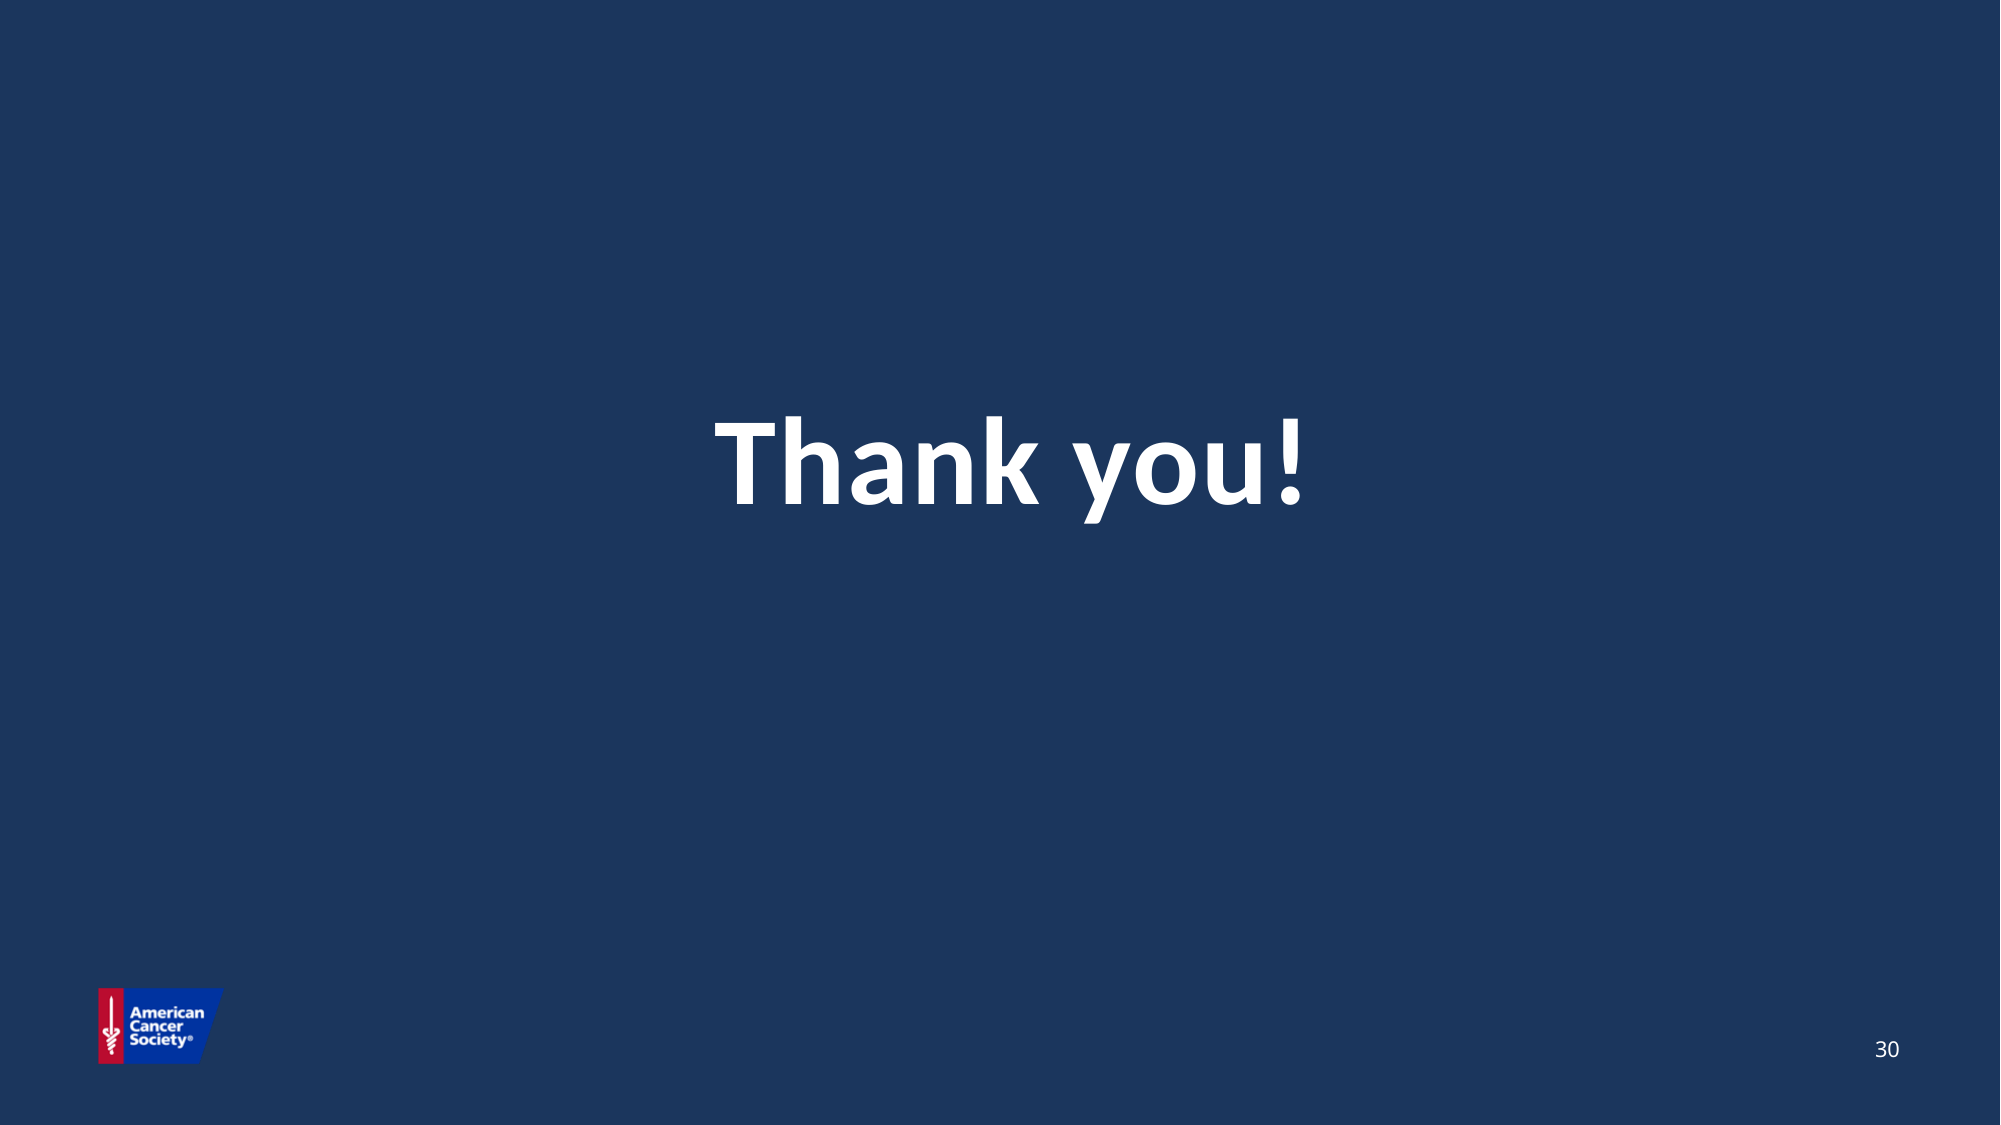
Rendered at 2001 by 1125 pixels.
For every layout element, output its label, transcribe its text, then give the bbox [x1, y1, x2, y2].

list Thank you! [714, 408, 1420, 859]
picture [97, 987, 225, 1065]
slide_number 30 [1852, 1034, 1900, 1063]
